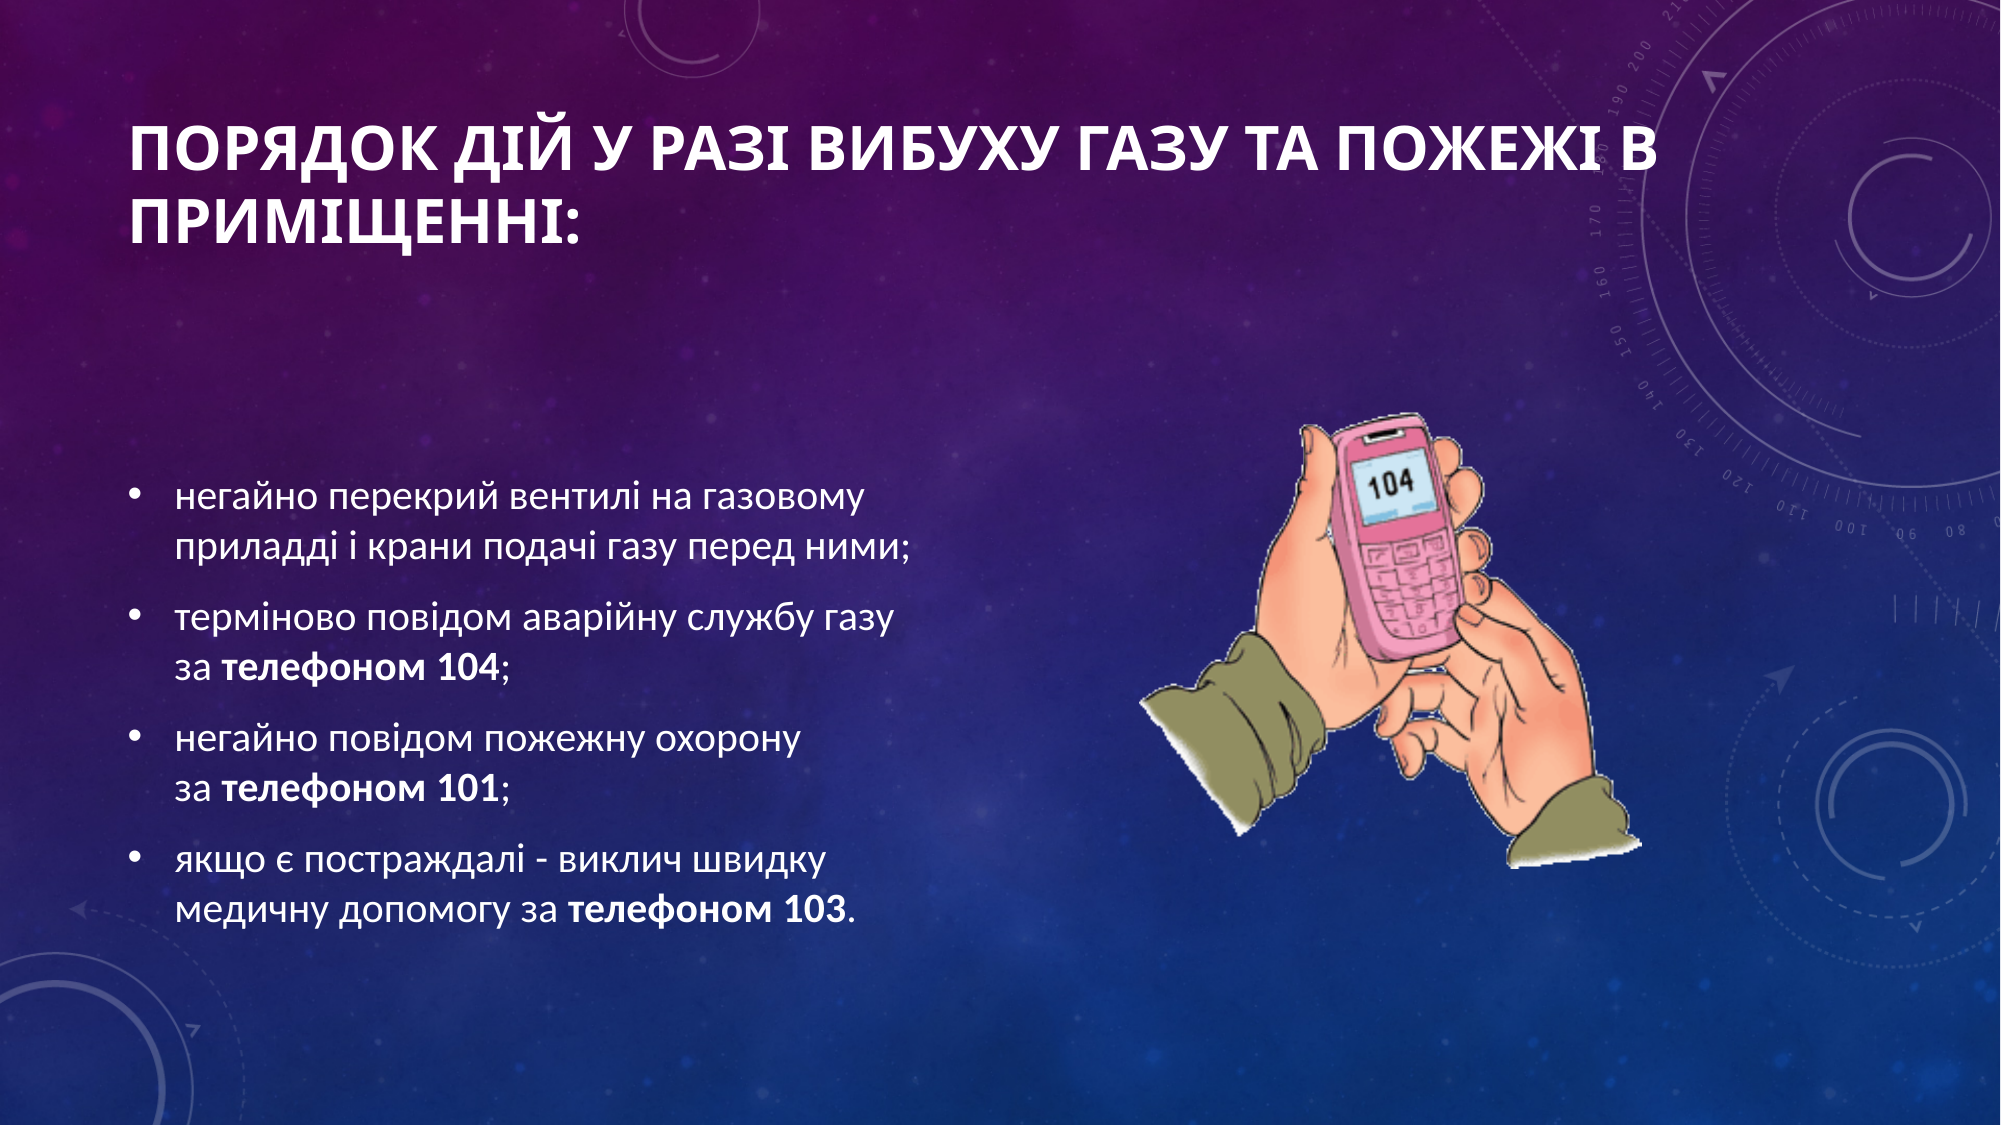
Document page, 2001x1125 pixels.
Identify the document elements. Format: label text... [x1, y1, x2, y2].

list негайно перекрий вентилі на газовому приладді і крани подачі газу перед ними; терміново повідом аварійну службу газу за телефоном 104; негайно повідом пожежну охорону за телефоном 101; якщо є постраждалі - виклич швидку медичну допомогу за телефоном 103. [112, 351, 932, 1048]
title Порядок дій у разі вибуху газу та пожежі в приміщенні: [112, 99, 1775, 339]
picture [0, 0, 2001, 1125]
